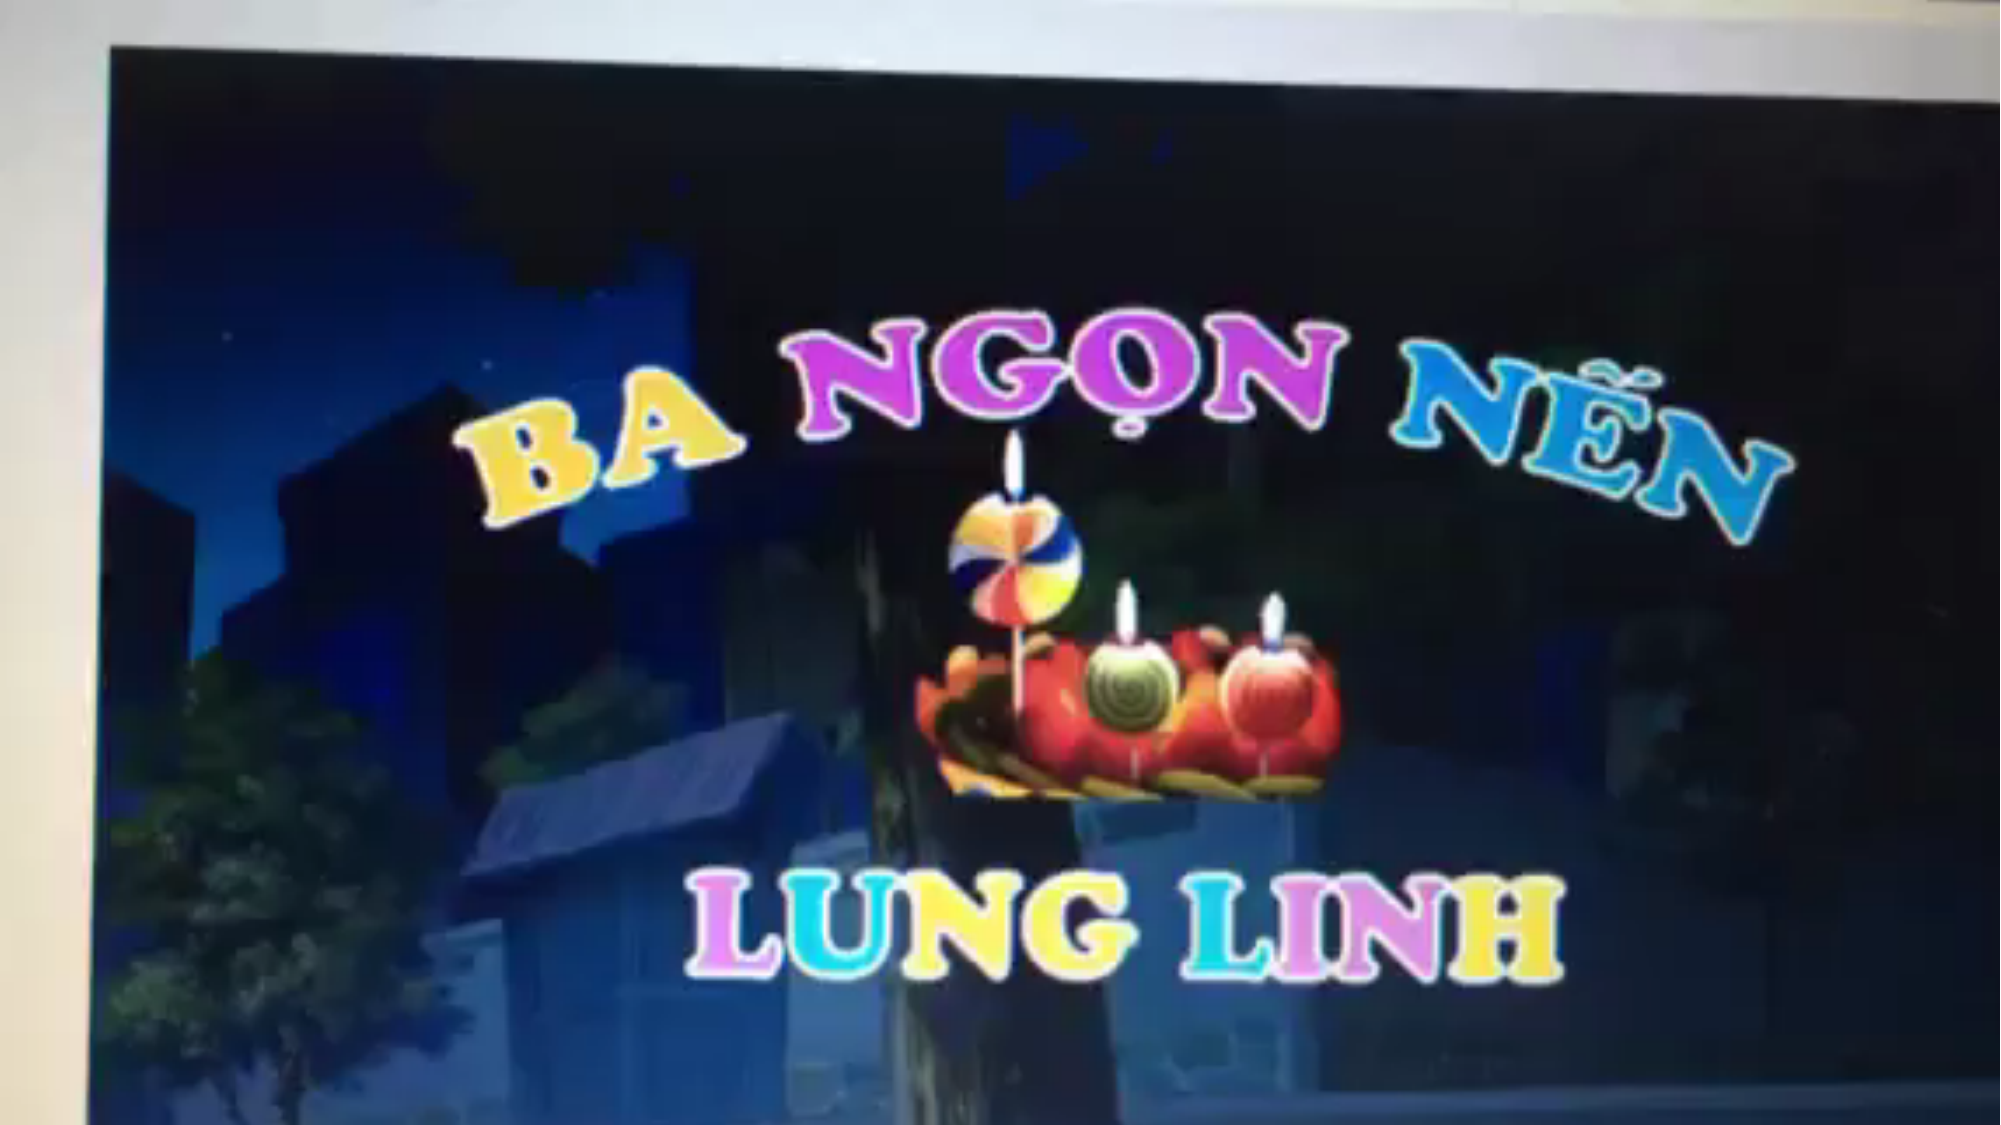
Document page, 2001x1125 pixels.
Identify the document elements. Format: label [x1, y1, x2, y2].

text_box [0, 0, 2000, 1125]
